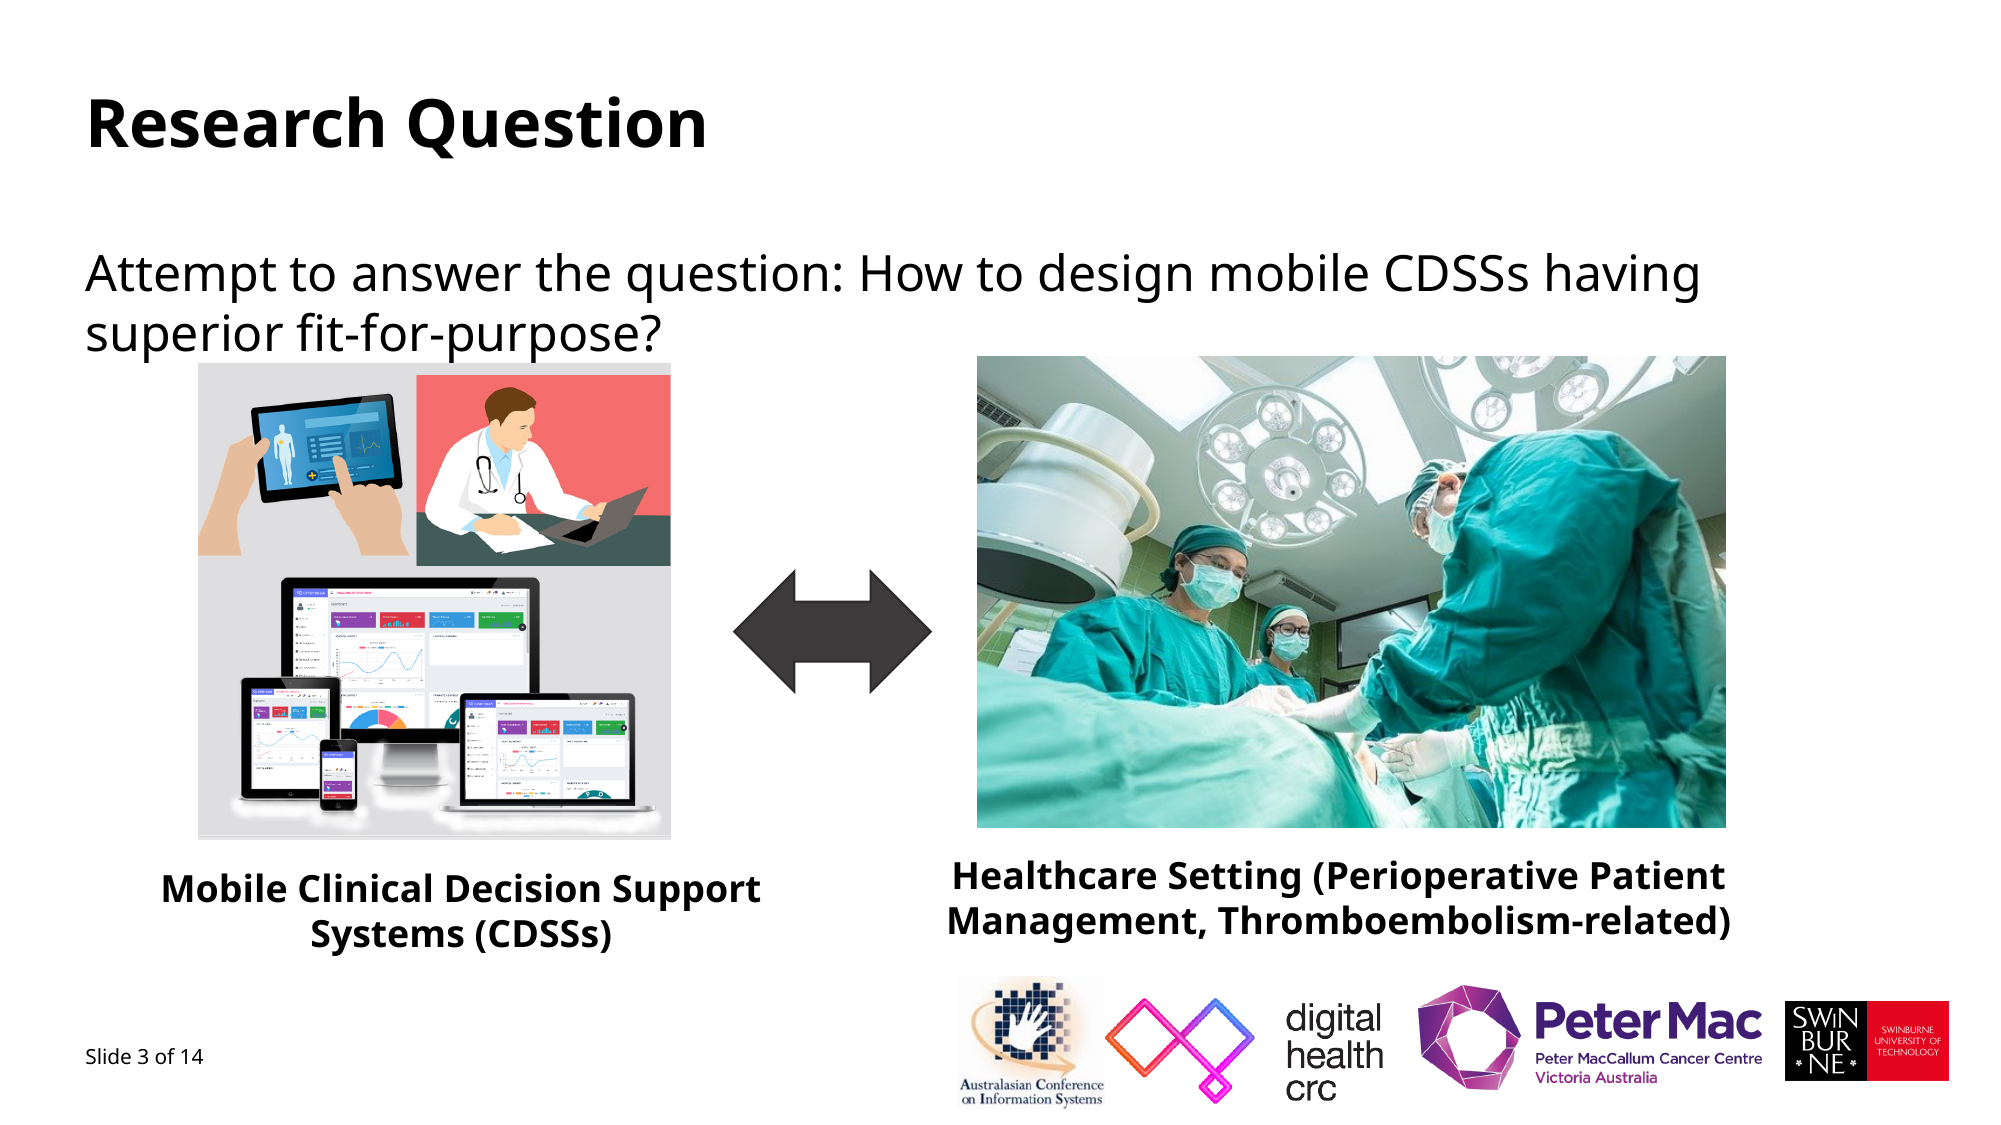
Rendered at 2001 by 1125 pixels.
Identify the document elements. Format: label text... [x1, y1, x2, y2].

text_box Attempt to answer the question: How to design mobile CDSSs having superior fit-for-purpose? [70, 173, 1888, 389]
text_box Research Question [70, 73, 1675, 168]
picture [1785, 1001, 1949, 1081]
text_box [957, 976, 1762, 1110]
list Slide 3 of 14 [70, 1039, 237, 1081]
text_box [915, 356, 1764, 938]
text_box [68, 363, 855, 951]
text_box [855, 569, 915, 695]
